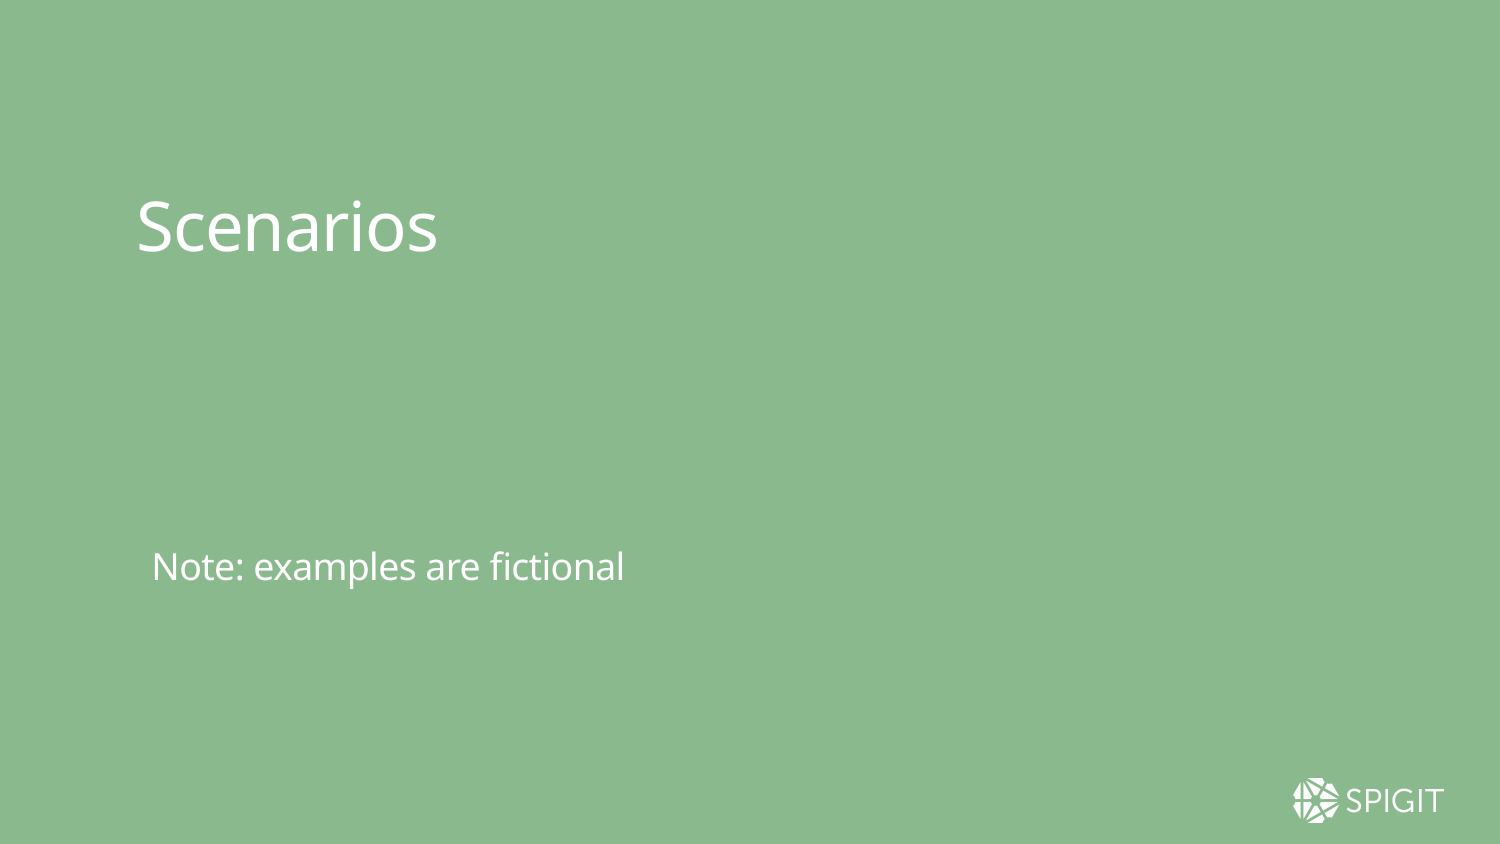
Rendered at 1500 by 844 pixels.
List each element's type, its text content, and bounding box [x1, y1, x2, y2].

title Scenarios [136, 192, 1231, 425]
picture [1293, 778, 1444, 823]
subtitle Note: examples are fictional [136, 527, 1172, 695]
